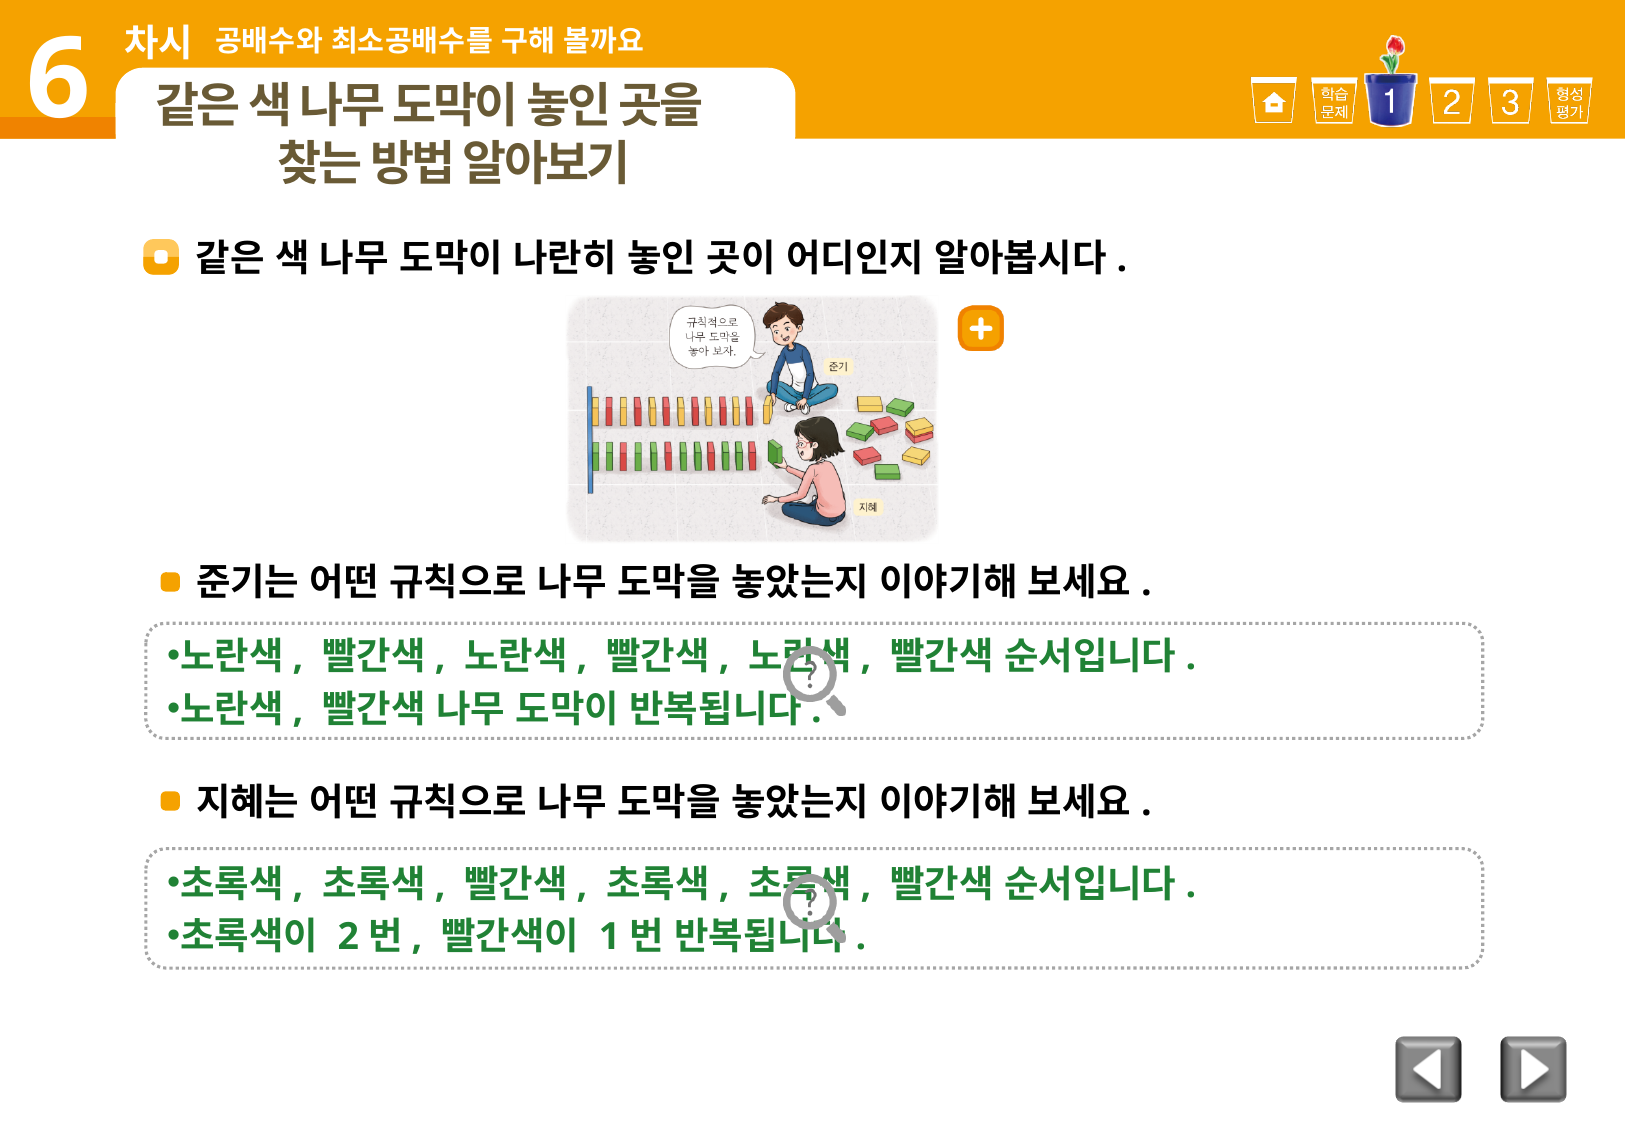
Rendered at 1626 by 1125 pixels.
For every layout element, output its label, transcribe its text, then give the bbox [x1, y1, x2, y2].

picture [1499, 1034, 1569, 1105]
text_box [1246, 30, 1615, 150]
picture [783, 646, 846, 716]
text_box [142, 226, 1497, 288]
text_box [554, 282, 1004, 564]
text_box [145, 550, 1488, 739]
text_box 같은 색 나무 도막이 놓인 곳을 찾는 방법 알아보기 [113, 67, 795, 198]
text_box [145, 769, 1488, 969]
picture [783, 873, 846, 943]
picture [1392, 1034, 1463, 1105]
